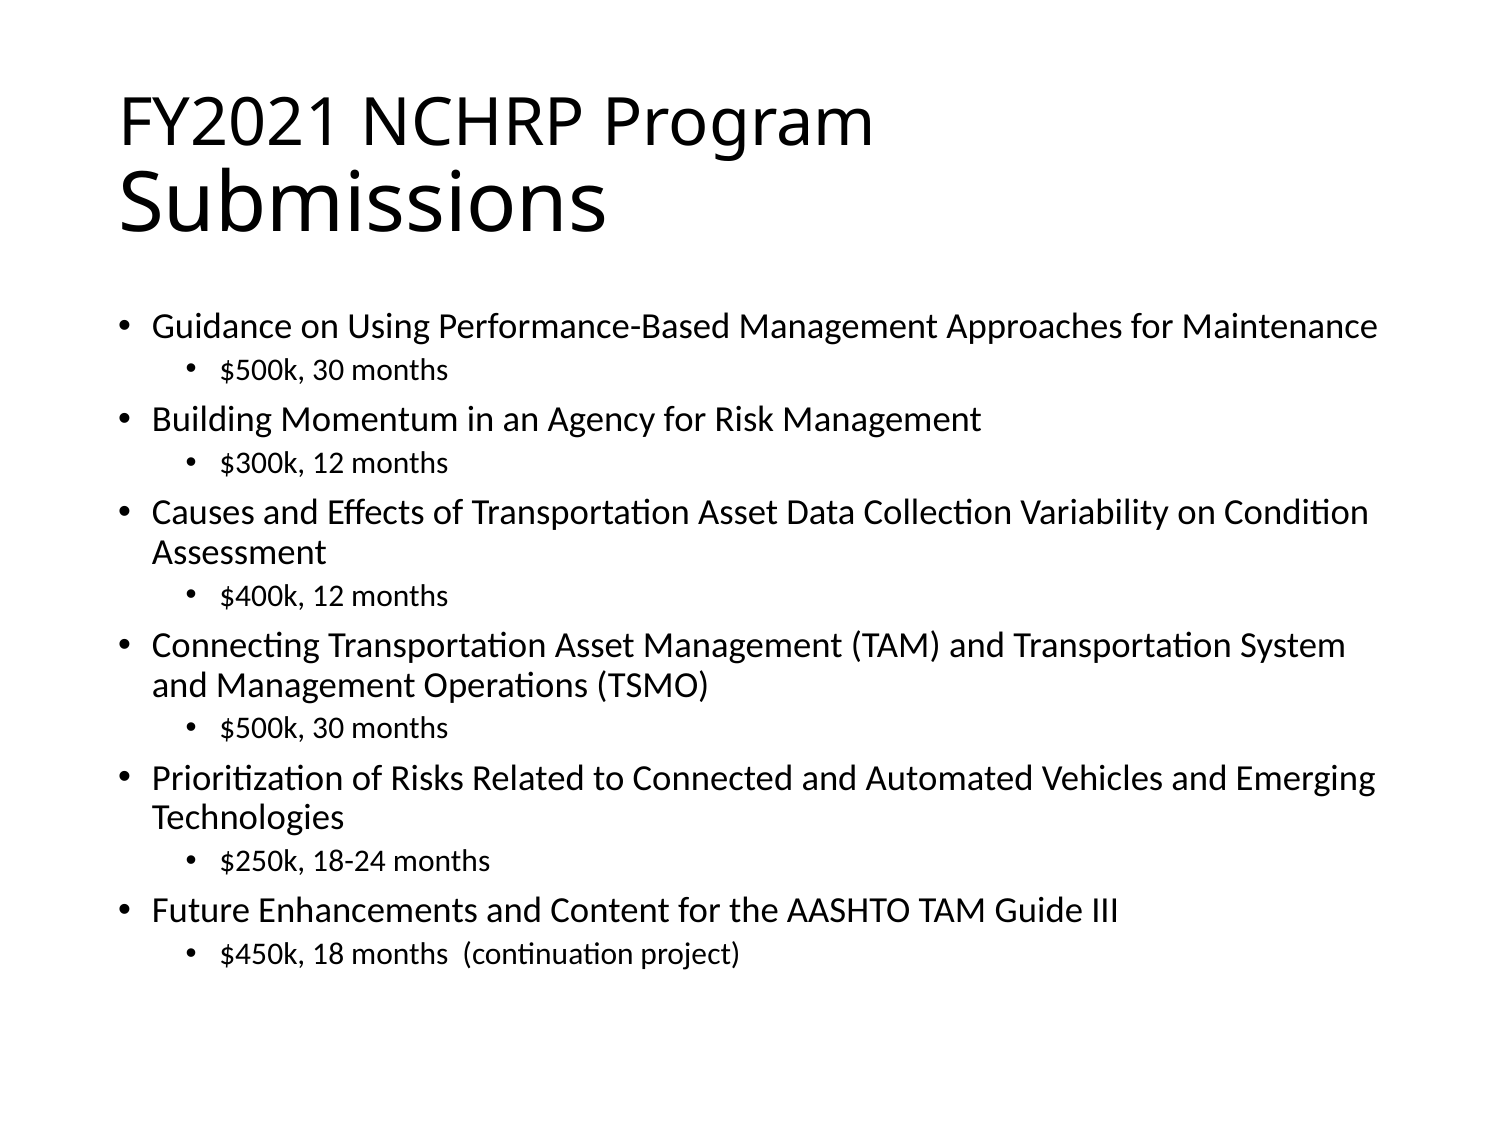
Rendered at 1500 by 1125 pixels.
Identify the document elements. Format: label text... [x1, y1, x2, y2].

title FY2021 NCHRP Program Submissions [103, 59, 1397, 278]
list Guidance on Using Performance-Based Management Approaches for Maintenance $500k, 30 months Building Momentum in an Agency for Risk Management $300k, 12 months Causes and Effects of Transportation Asset Data Collection Variability on Condition Assessment $400k, 12 months Connecting Transportation Asset Management (TAM) and Transportation System and Management Operations (TSMO) $500k, 30 months Prioritization of Risks Related to Connected and Automated Vehicles and Emerging Technologies $250k, 18-24 months Future Enhancements and Content for the AASHTO TAM Guide III $450k, 18 months (continuation project) [103, 299, 1397, 1014]
